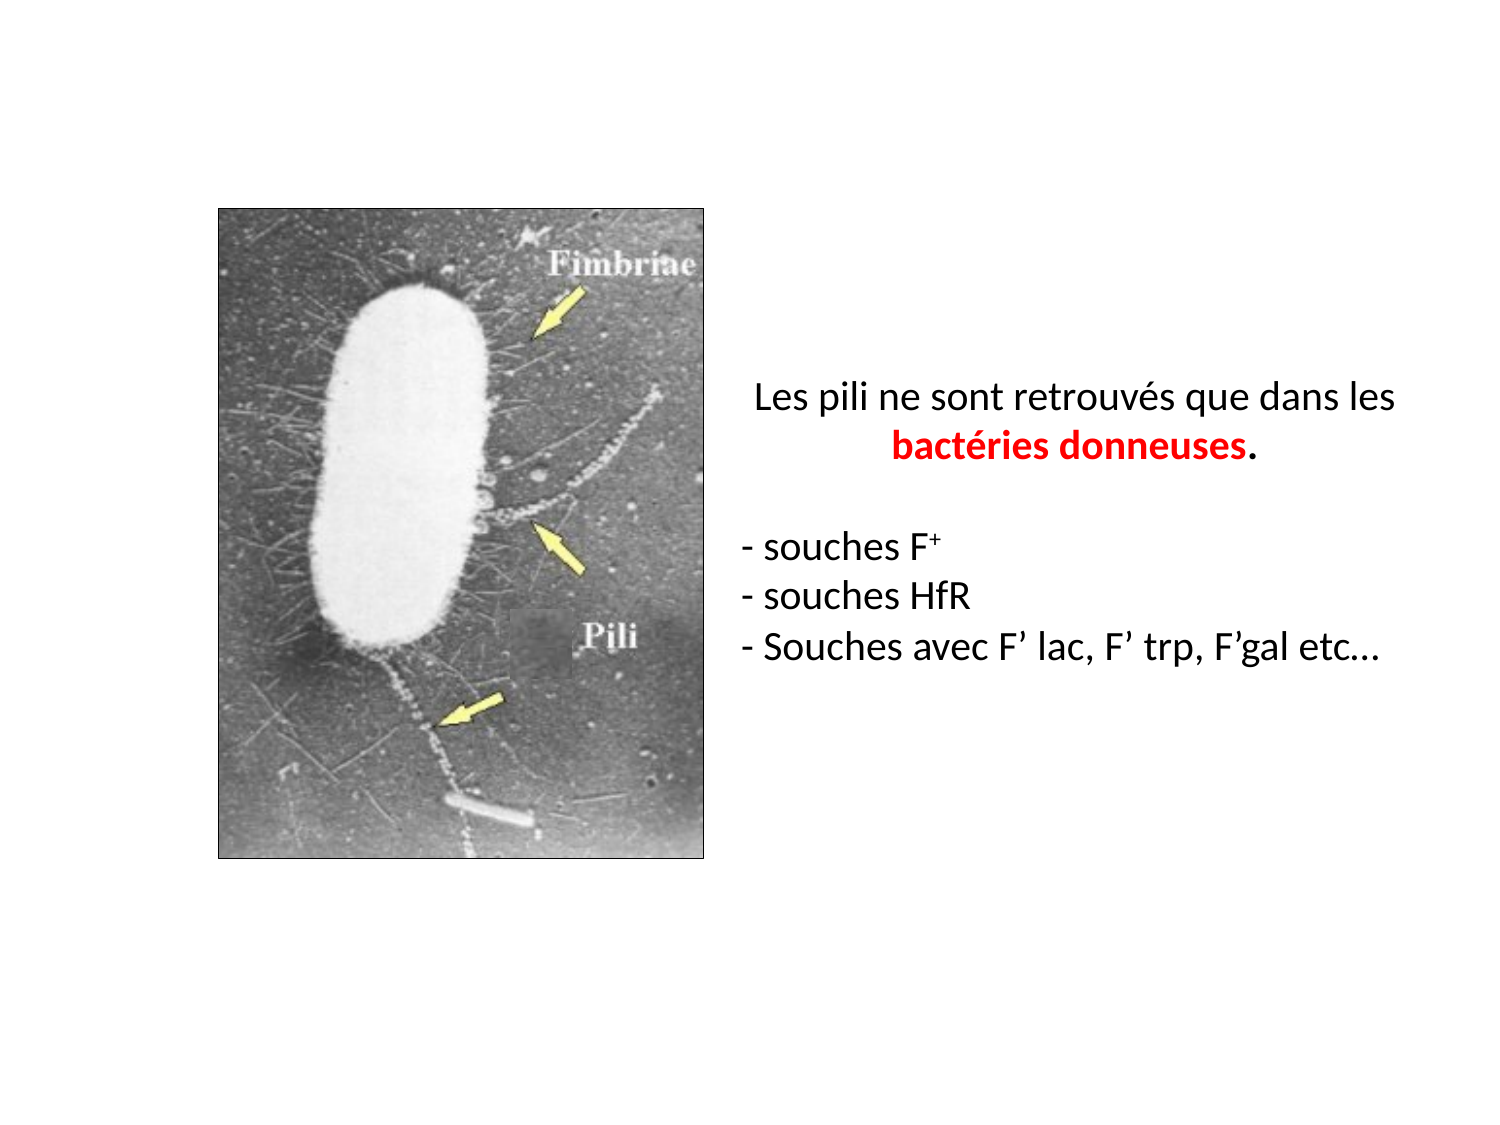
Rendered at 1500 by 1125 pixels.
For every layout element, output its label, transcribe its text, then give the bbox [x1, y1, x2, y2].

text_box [218, 207, 704, 858]
text_box Les pili ne sont retrouvés que dans les bactéries donneuses. - souches F+ - souches HfR - Souches avec F’ lac, F’ trp, F’gal etc… [726, 360, 1424, 676]
